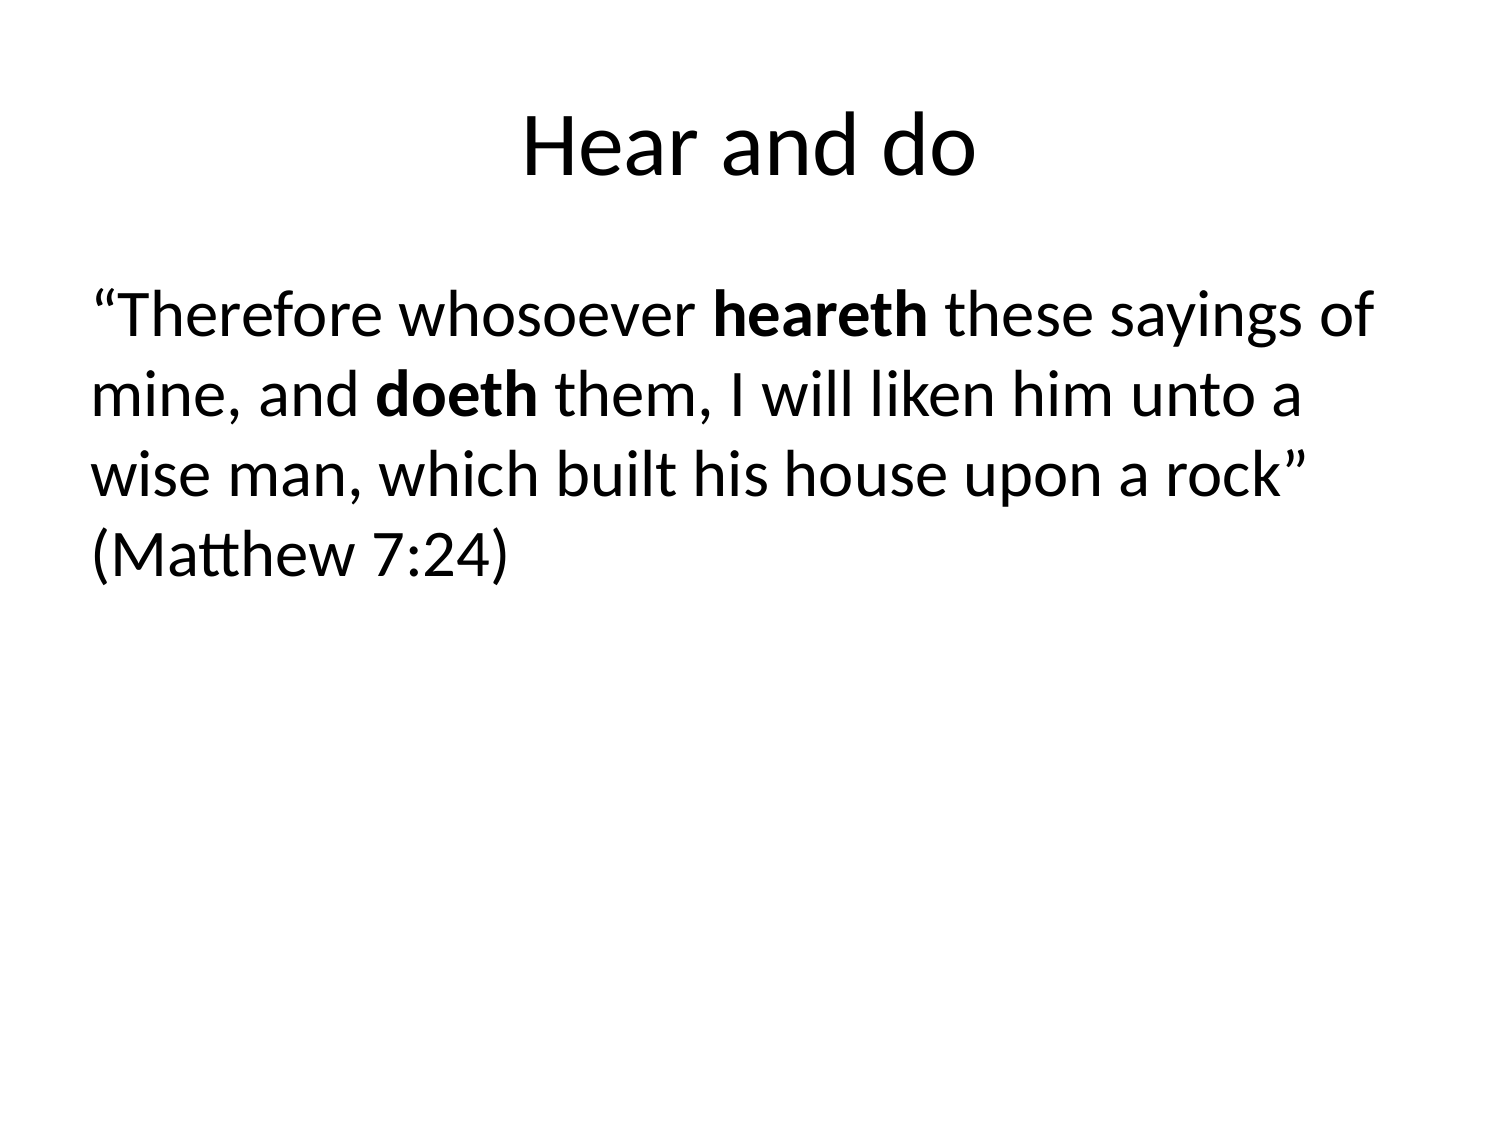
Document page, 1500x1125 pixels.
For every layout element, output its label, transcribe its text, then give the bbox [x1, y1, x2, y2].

list “Therefore whosoever heareth these sayings of mine, and doeth them, I will liken him unto a wise man, which built his house upon a rock” (Matthew 7:24) [75, 262, 1425, 1005]
title Hear and do [75, 45, 1425, 233]
